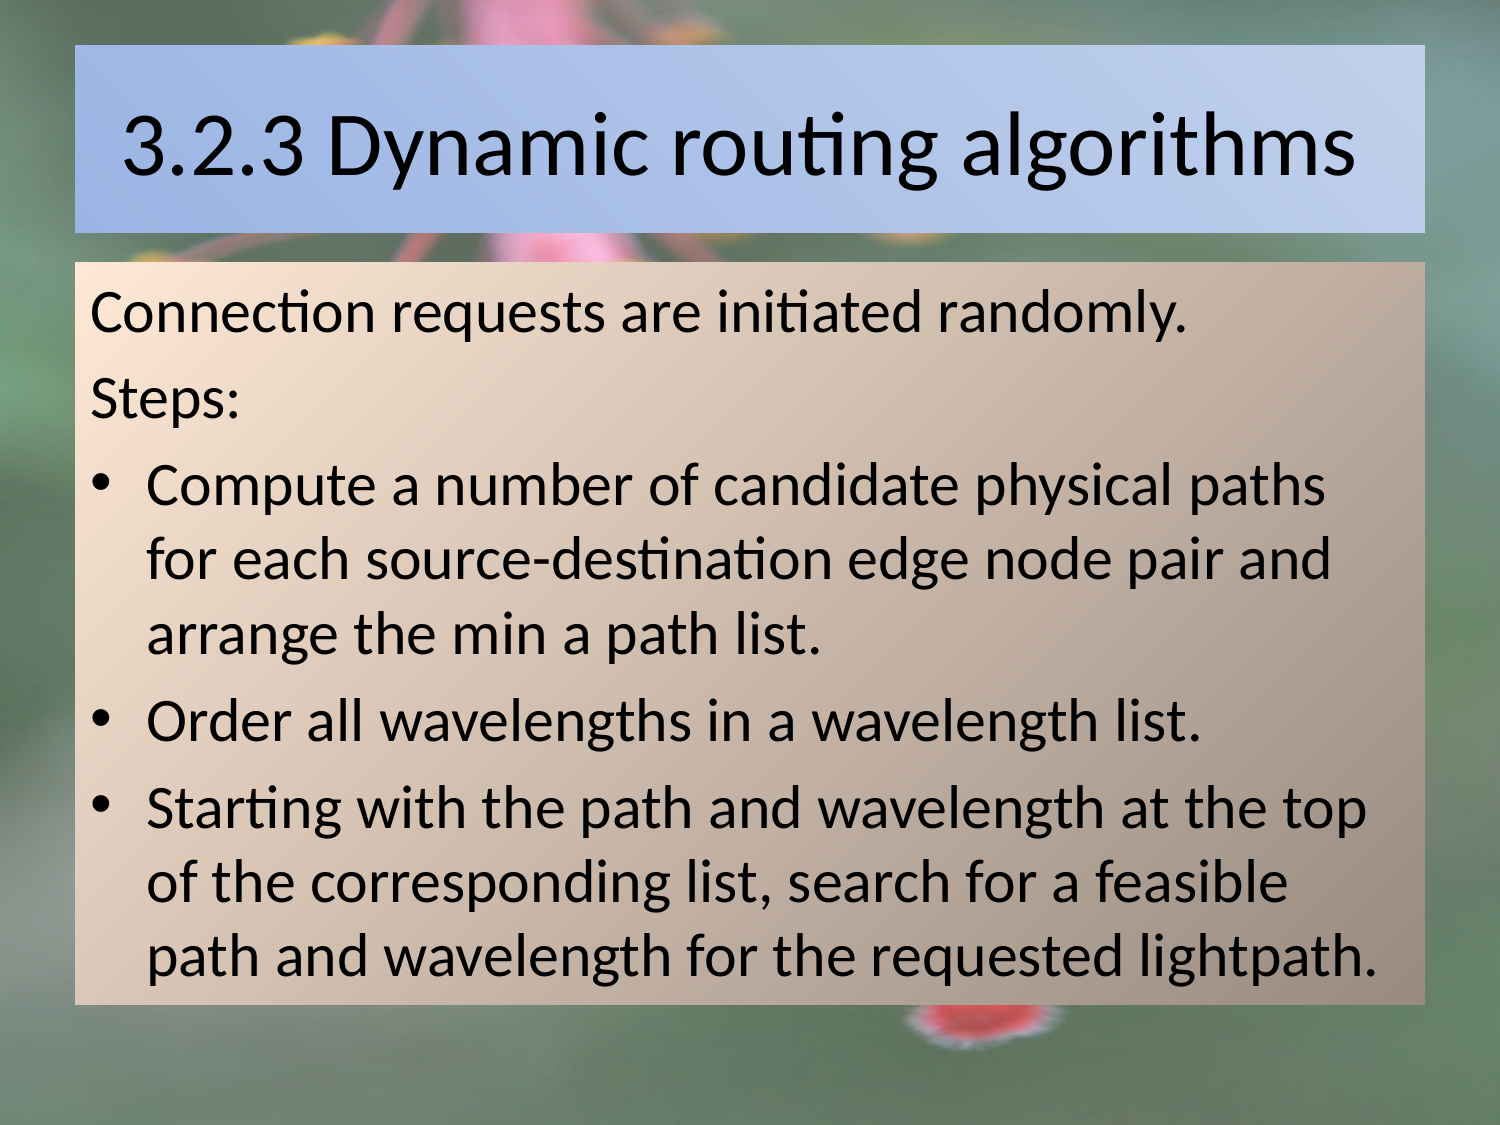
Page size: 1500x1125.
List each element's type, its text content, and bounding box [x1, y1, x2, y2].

title 3.2.3 Dynamic routing algorithms [75, 45, 1425, 233]
list Connection requests are initiated randomly. Steps: Compute a number of candidate physical paths for each source-destination edge node pair and arrange the min a path list. Order all wavelengths in a wavelength list. Starting with the path and wavelength at the top of the corresponding list, search for a feasible path and wavelength for the requested lightpath. [75, 262, 1425, 1005]
